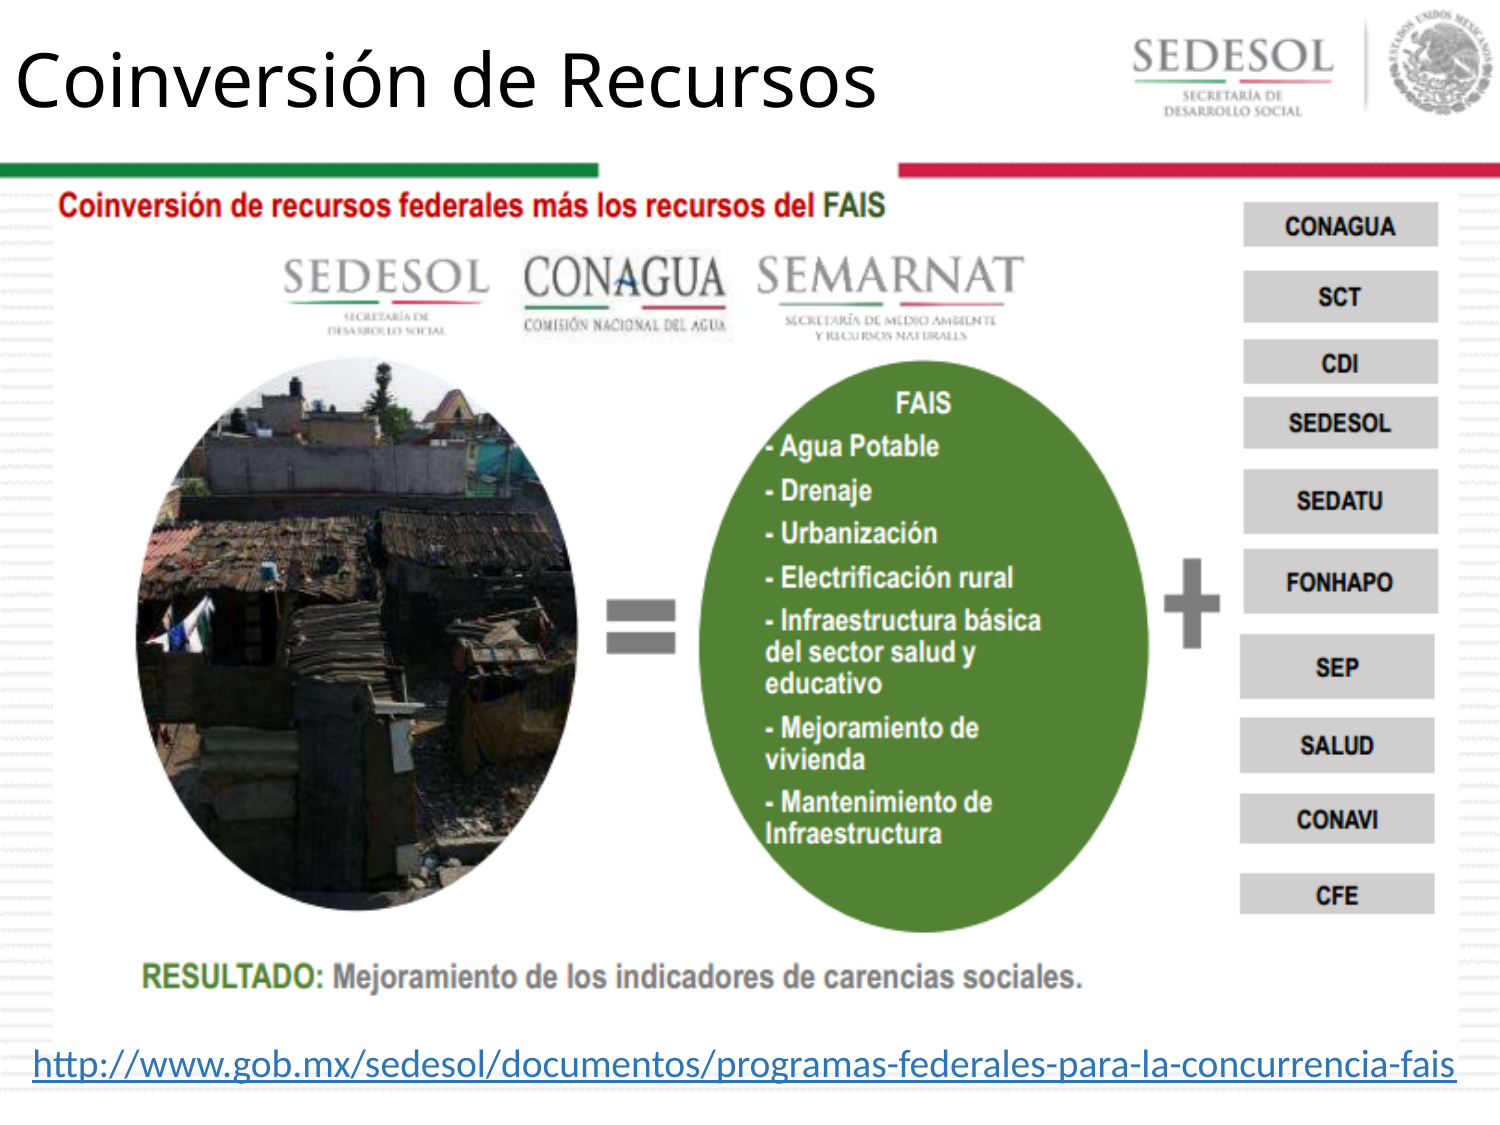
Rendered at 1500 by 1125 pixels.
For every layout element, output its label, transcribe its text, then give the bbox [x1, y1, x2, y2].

title Coinversión de Recursos [0, 3, 1117, 163]
text_box http://www.gob.mx/sedesol/documentos/programas-federales-para-la-concurrencia-fais [17, 1030, 1500, 1093]
picture [1121, 2, 1500, 138]
picture [0, 162, 1500, 1103]
